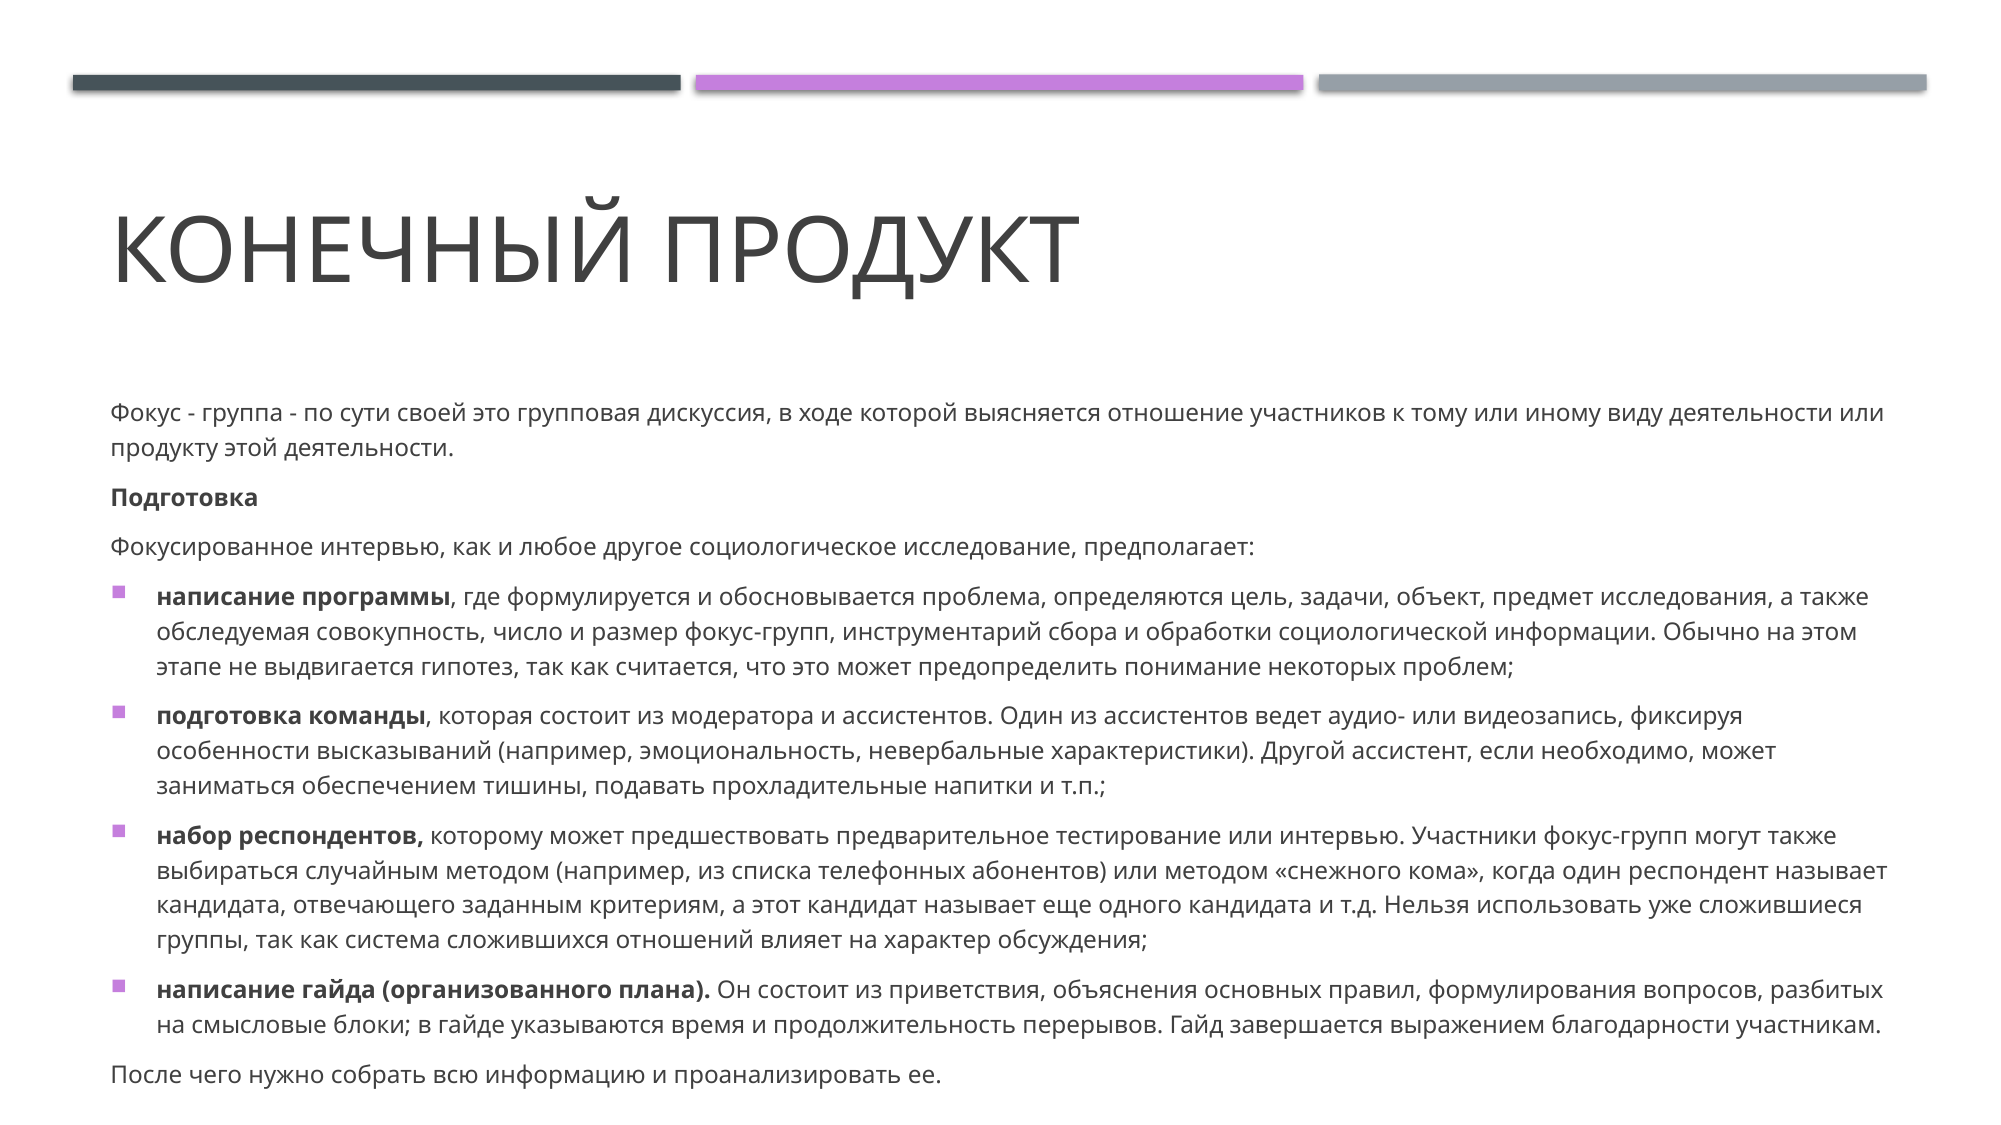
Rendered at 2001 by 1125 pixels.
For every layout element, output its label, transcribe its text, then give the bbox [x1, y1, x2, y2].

title Конечный продукт [95, 115, 1905, 311]
list Фокус - группа - по сути своей это групповая дискуссия, в ходе которой выясняется отношение участников к тому или иному виду деятельности или продукту этой деятельности. Подготовка Фокусированное интервью, как и любое другое социологическое исследование, предполагает: написание программы, где формулируется и обосновывается проблема, определяются цель, задачи, объект, предмет исследования, а также обследуемая совокупность, число и размер фокус-групп, инструментарий сбора и обработки социологической информации. Обычно на этом этапе не выдвигается гипотез, так как считается, что это может предопределить понимание некоторых проблем; подготовка команды, которая состоит из модератора и ассистентов. Один из ассистентов ведет аудио- или видеозапись, фиксируя особенности высказываний (например, эмоциональность, невербальные характеристики). Другой ассистент, если необходимо, может заниматься обеспечением тишины, подавать прохладительные напитки и т.п.; набор респондентов, которому может предшествовать предварительное тестирование или интервью. Участники фокус-групп могут также выбираться случайным методом (например, из списка телефонных абонентов) или методом «снежного кома», когда один респондент называет кандидата, отвечающего заданным критериям, а этот кандидат называет еще одного кандидата и т.д. Нельзя использовать уже сложившиеся группы, так как система сложившихся отношений влияет на характер обсуждения; написание гайда (организованного плана). Он состоит из приветствия, объяснения основных правил, формулирования вопросов, разбитых на смысловые блоки; в гайде указываются время и продолжительность перерывов. Гайд завершается выражением благодарности участникам. После чего нужно собрать всю информацию и проанализировать ее. [95, 383, 1905, 1106]
